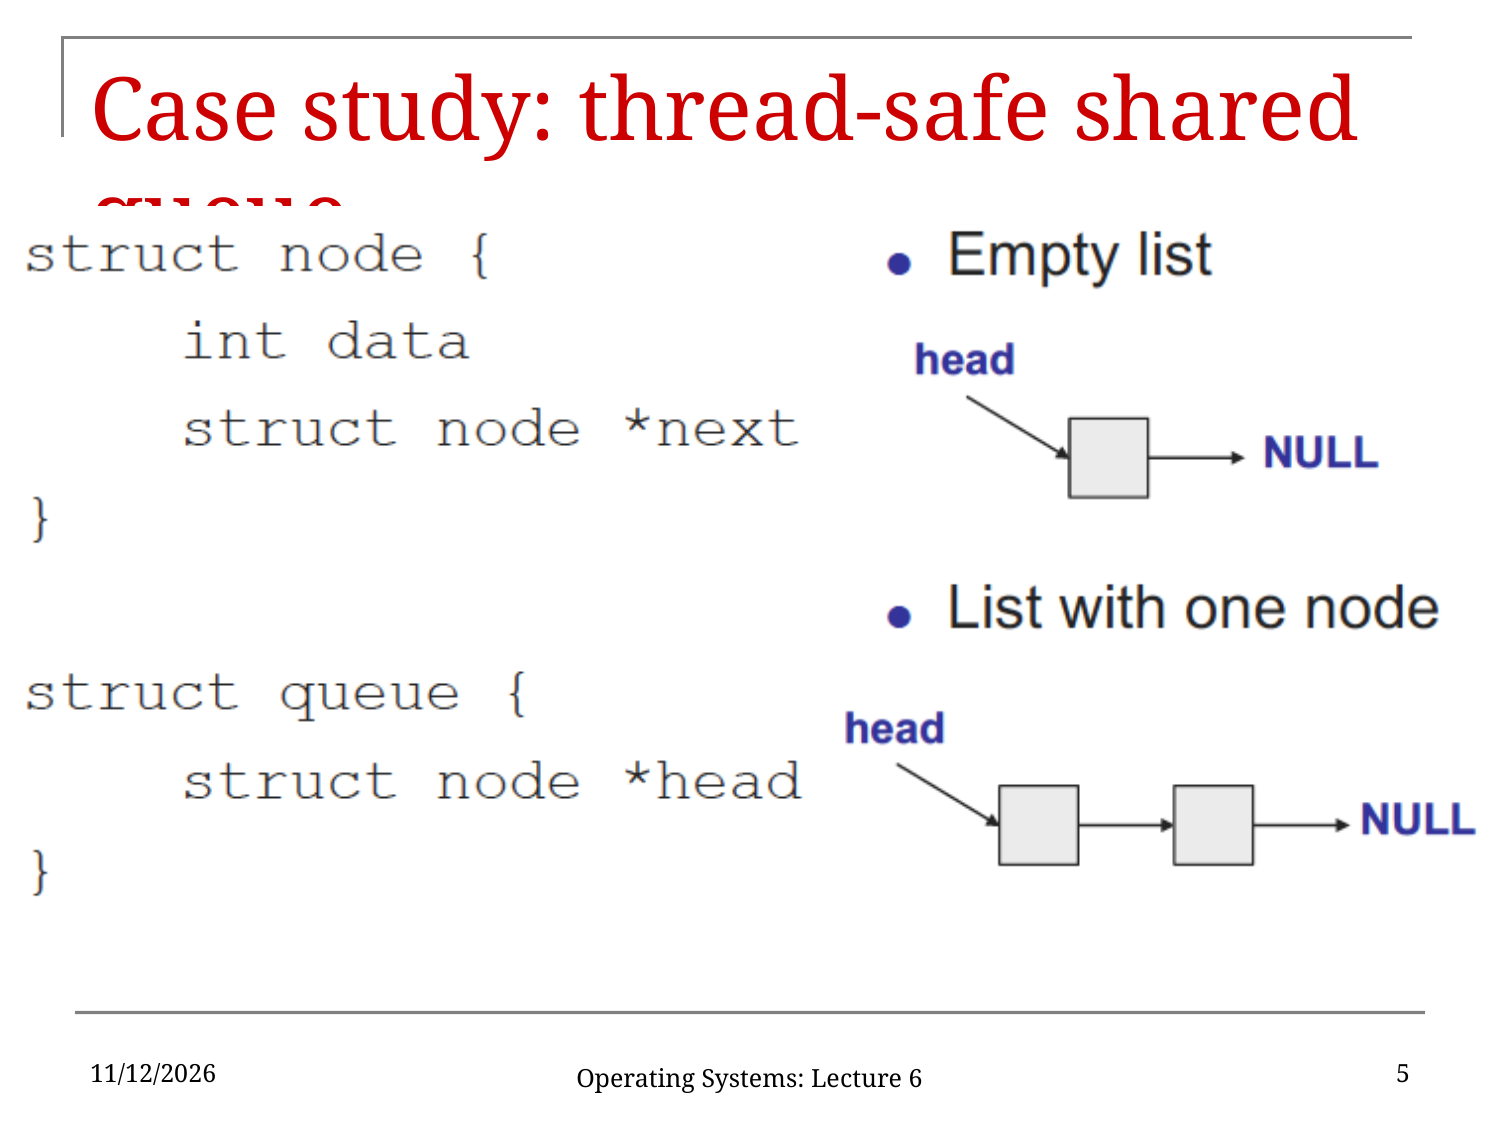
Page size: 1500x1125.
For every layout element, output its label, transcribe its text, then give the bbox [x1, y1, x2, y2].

footer Operating Systems: Lecture 6 [512, 1024, 988, 1101]
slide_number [74, 1023, 426, 1100]
slide_number 5 [1074, 1023, 1426, 1100]
picture [0, 205, 1500, 916]
title Case study: thread-safe shared queue [75, 45, 1425, 163]
